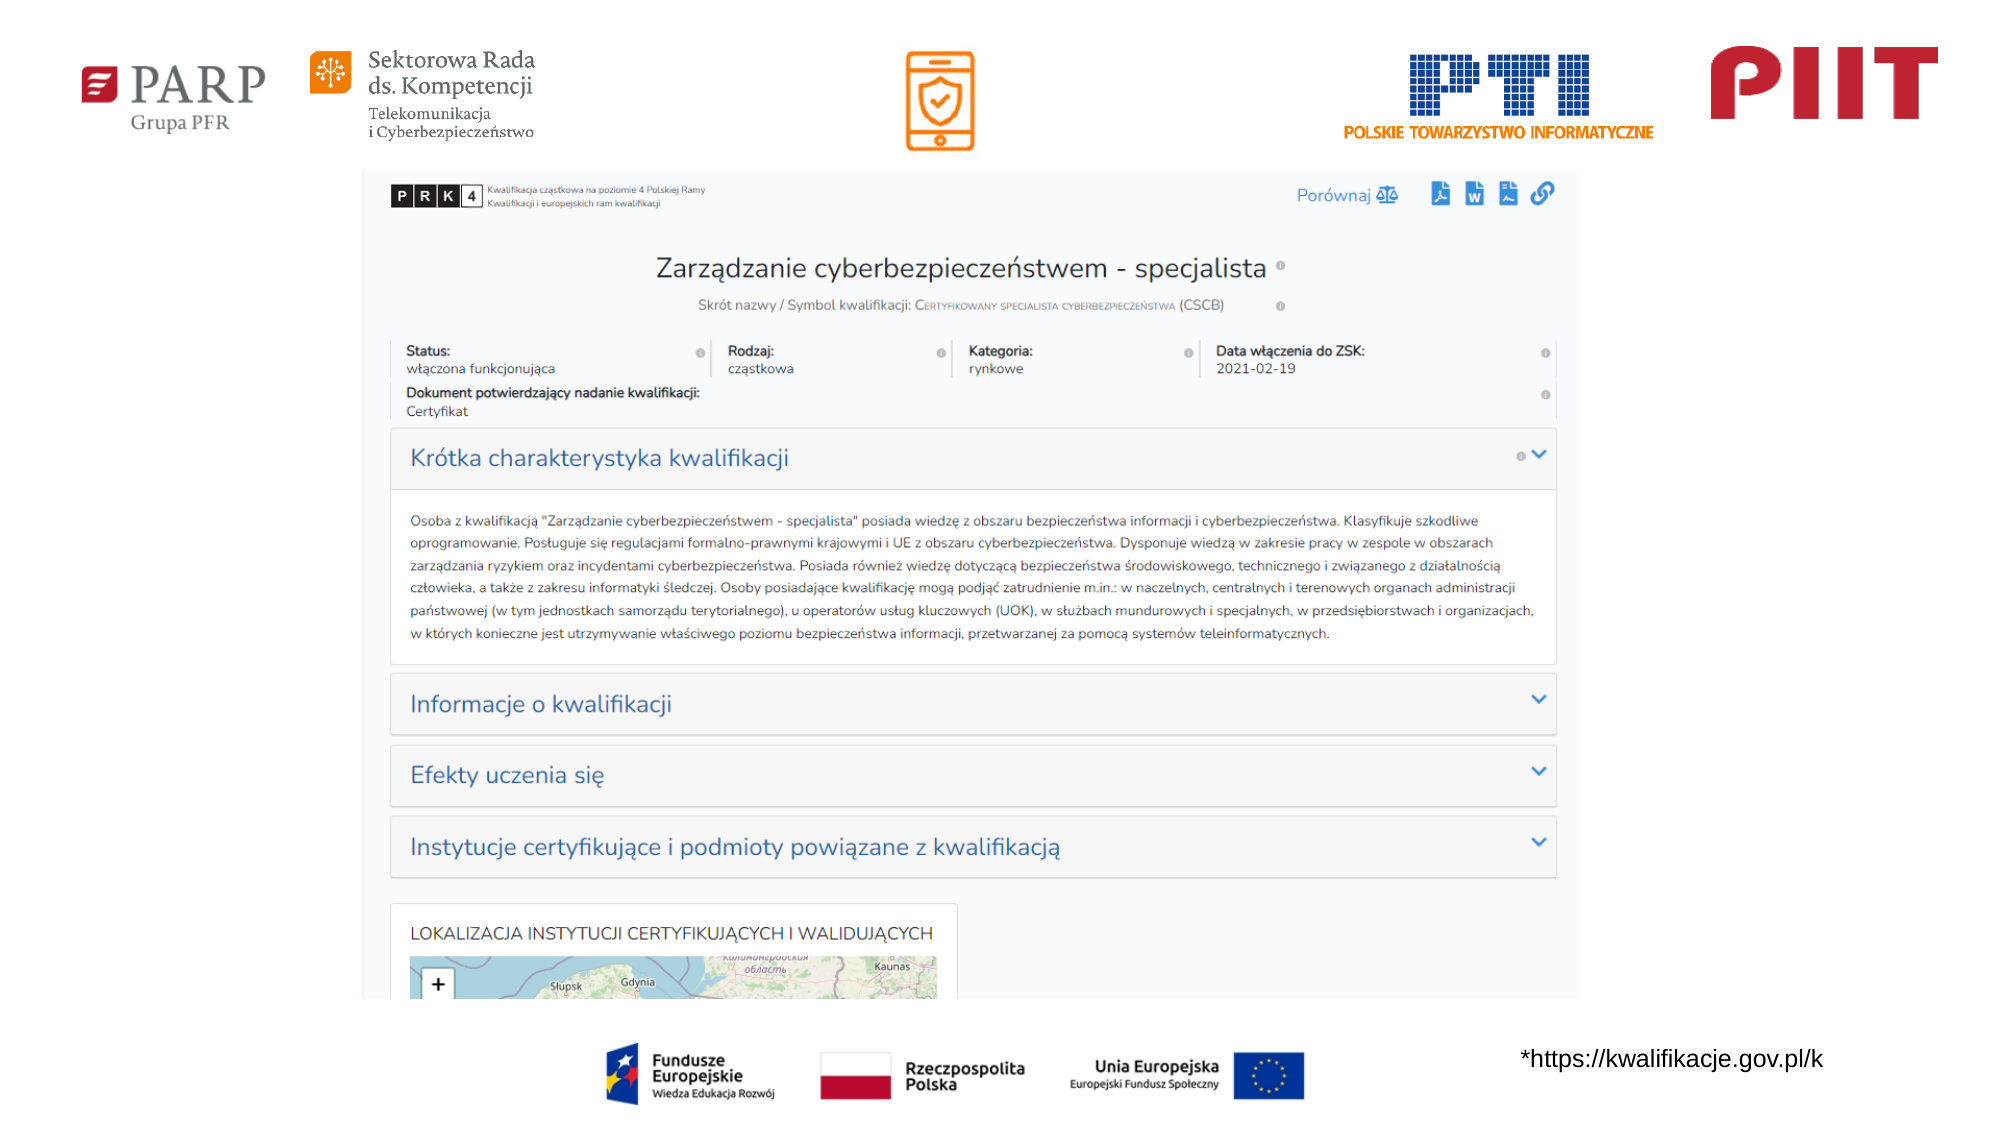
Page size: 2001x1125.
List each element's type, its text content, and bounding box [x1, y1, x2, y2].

picture [588, 1025, 1322, 1123]
text_box *https://kwalifikacje.gov.pl/k [1505, 1035, 1920, 1093]
picture [1296, 28, 1938, 166]
picture [900, 44, 980, 157]
picture [78, 28, 1578, 1000]
